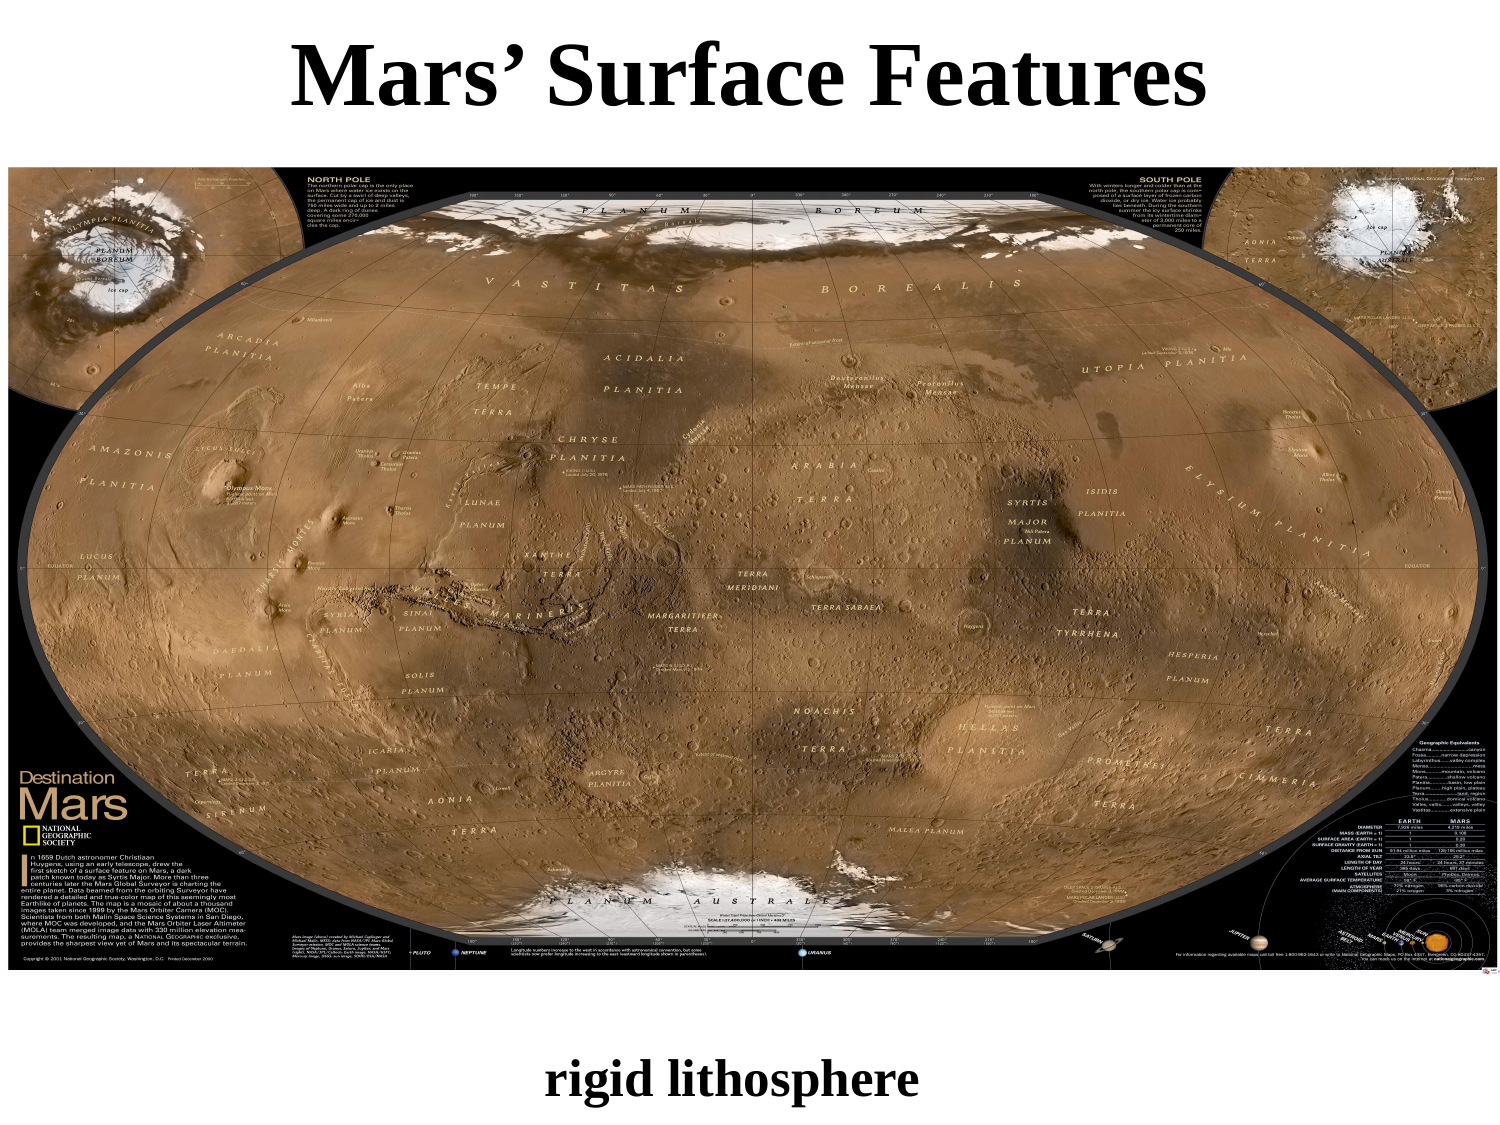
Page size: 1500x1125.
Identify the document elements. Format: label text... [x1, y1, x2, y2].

picture [1, 162, 1500, 976]
title Mars’ Surface Features [112, 0, 1388, 138]
text_box rigid lithosphere [529, 983, 936, 1115]
